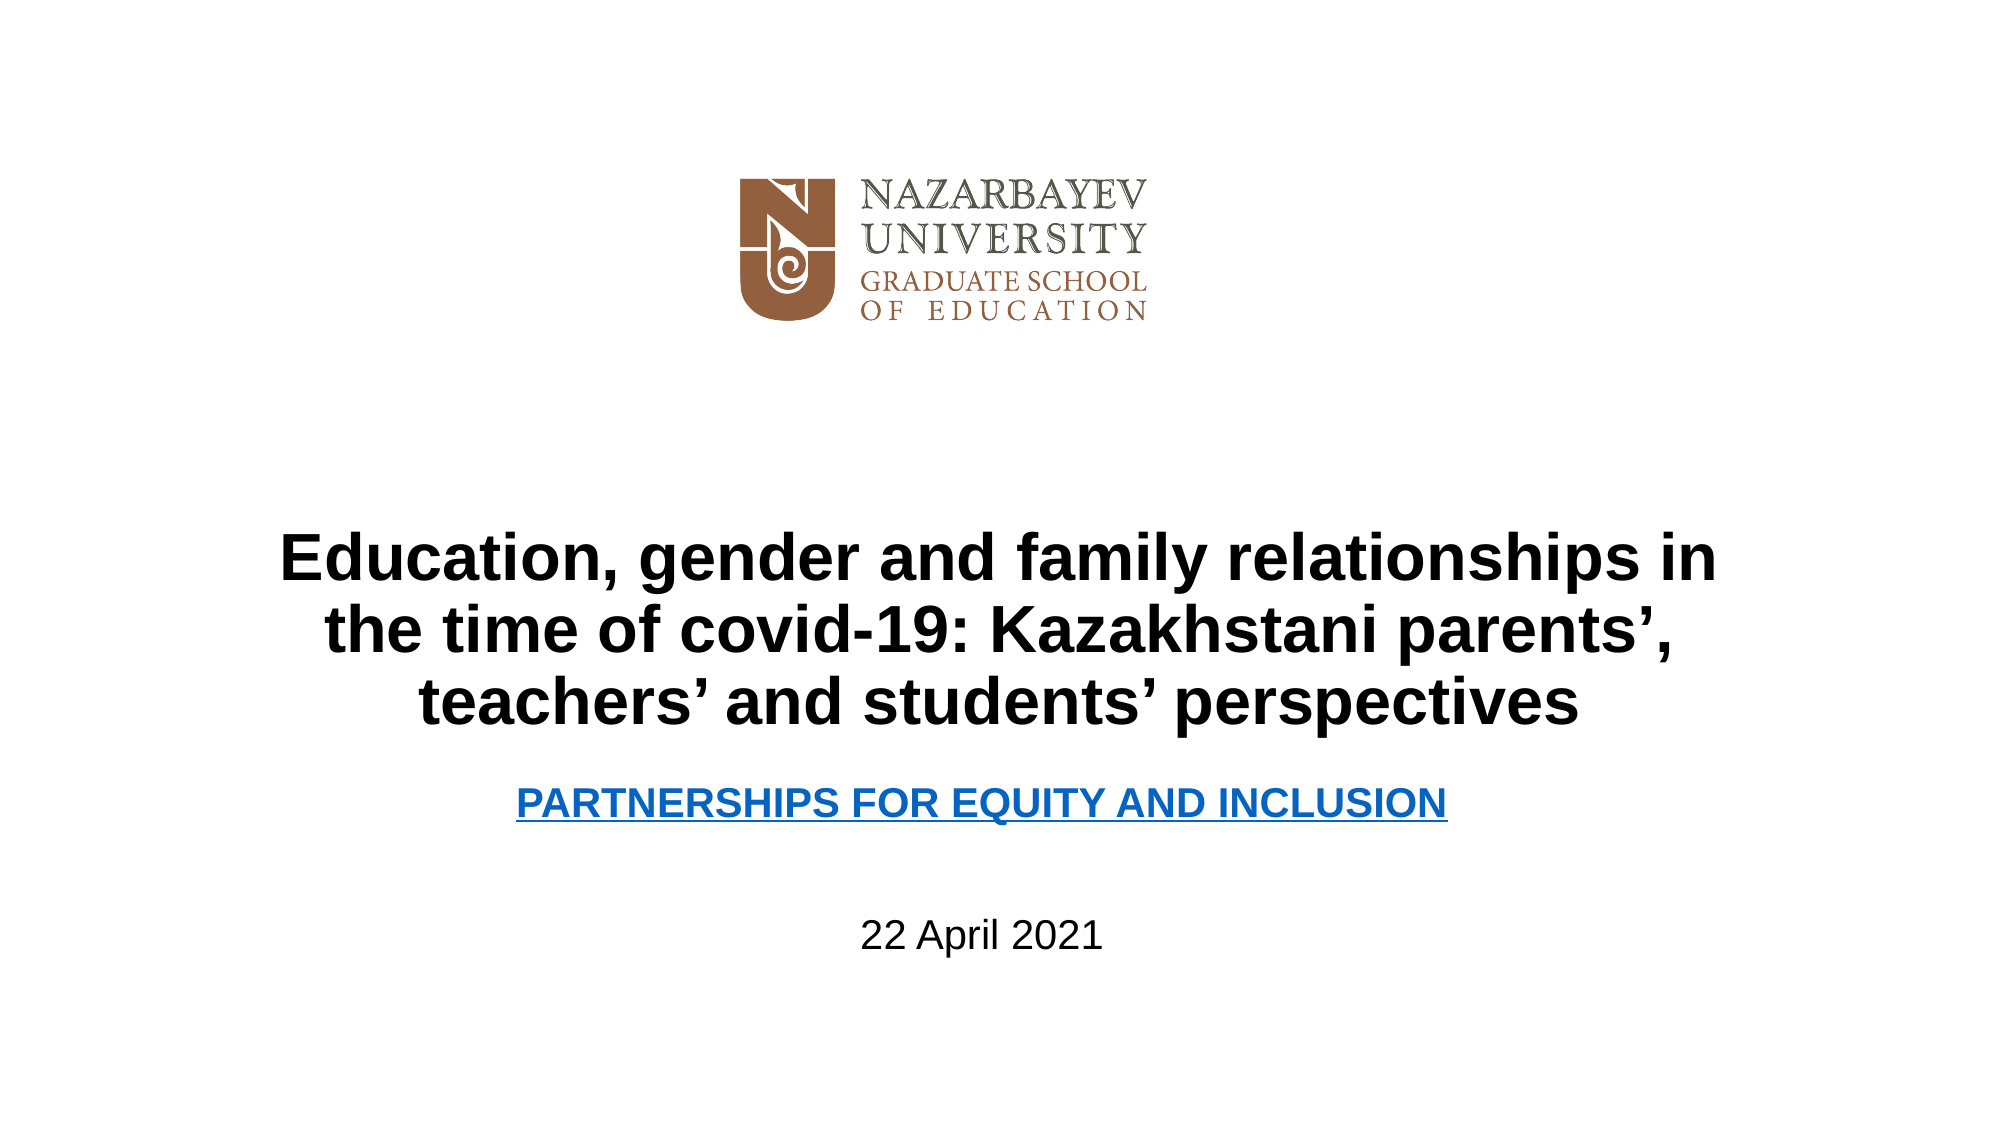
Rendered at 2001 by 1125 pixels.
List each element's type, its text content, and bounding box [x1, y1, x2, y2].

picture [609, 103, 1269, 394]
subtitle PARTNERSHIPS FOR EQUITY AND INCLUSION 22 April 2021 [232, 774, 1732, 1046]
title Education, gender and family relationships in the time of covid-19: Kazakhstani parents’, teachers’ and students’ perspectives [249, 354, 1750, 747]
